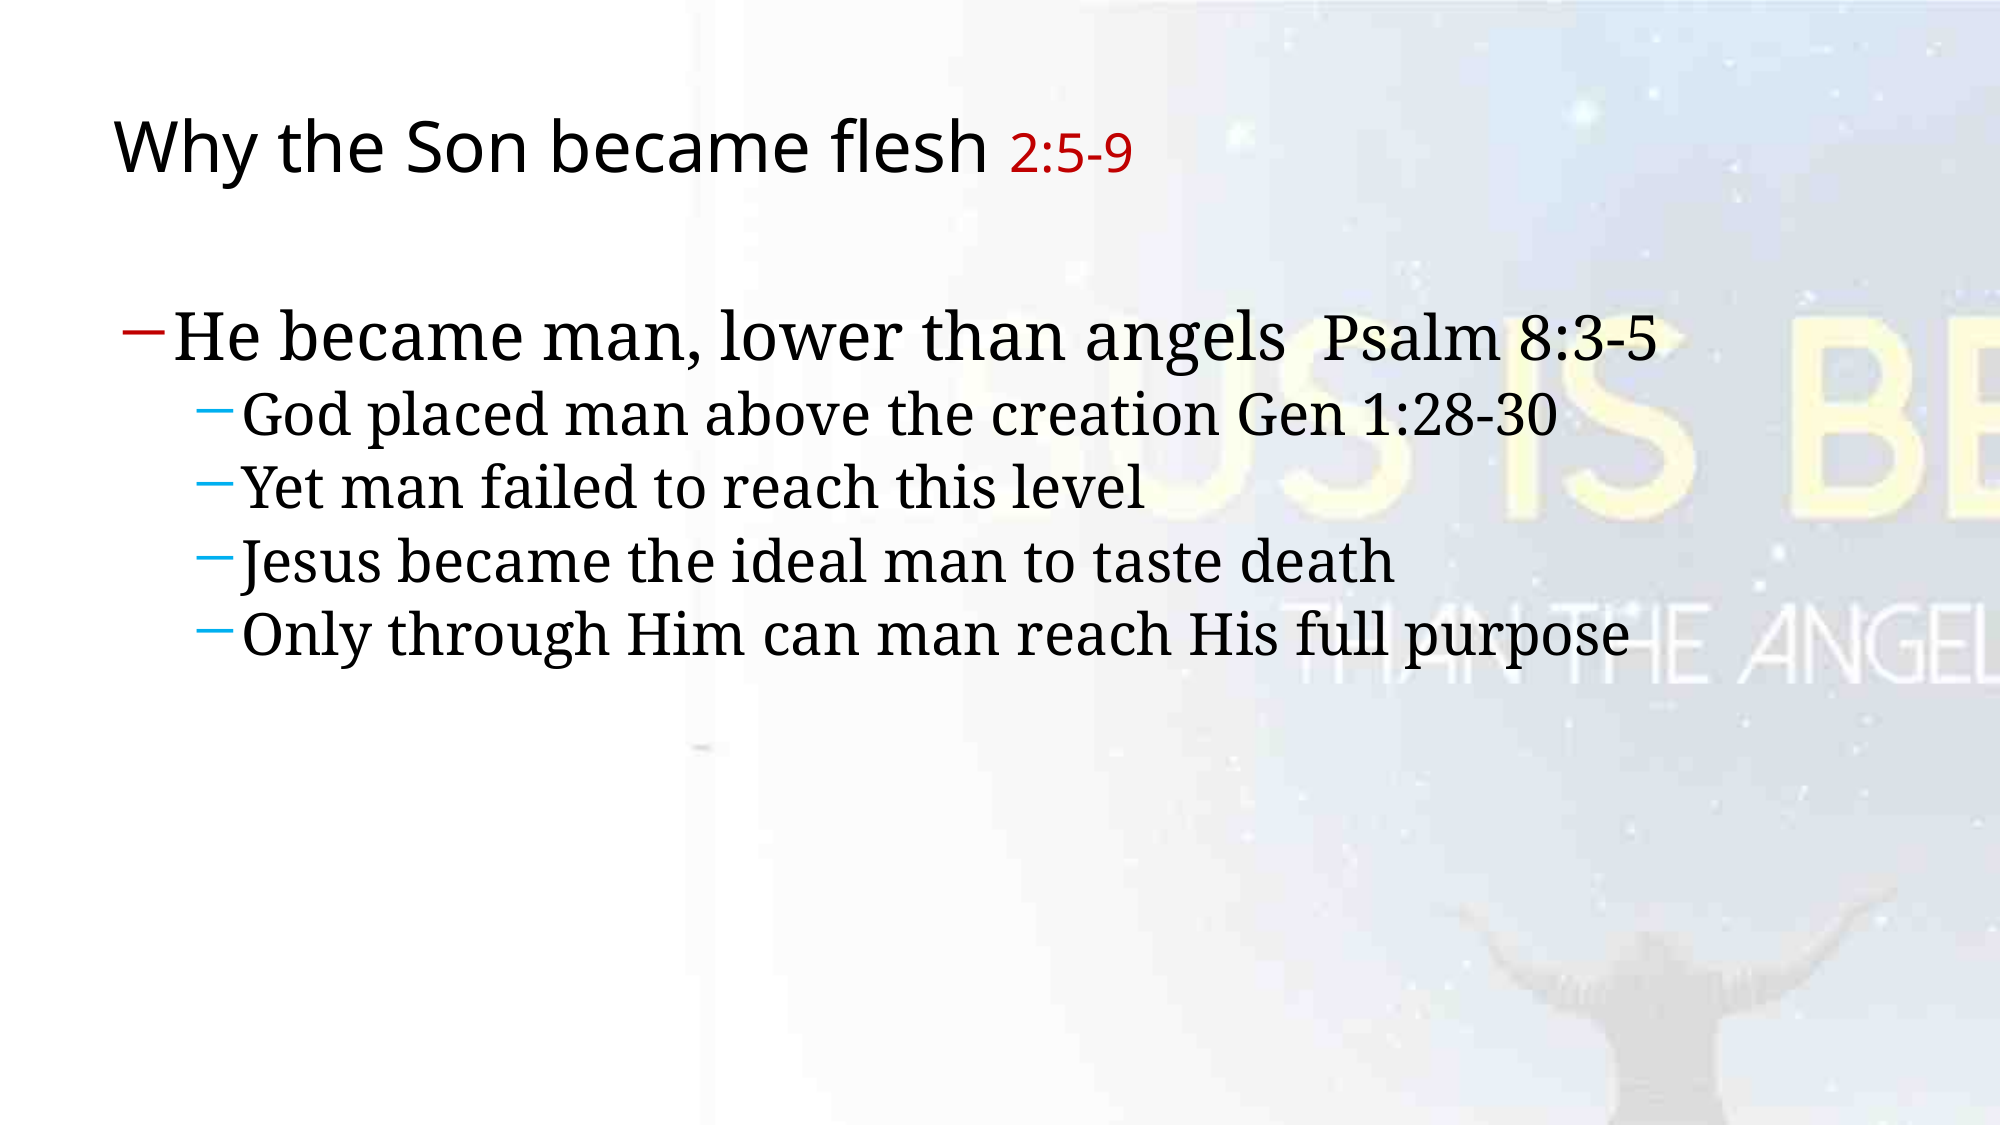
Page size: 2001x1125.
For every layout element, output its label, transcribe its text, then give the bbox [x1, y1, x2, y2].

title Why the Son became flesh 2:5-9 [98, 86, 1304, 213]
picture [0, 0, 2000, 1125]
list He became man, lower than angels Psalm 8:3-5 God placed man above the creation Gen 1:28-30 Yet man failed to reach this level Jesus became the ideal man to taste death Only through Him can man reach His full purpose [98, 295, 1863, 957]
